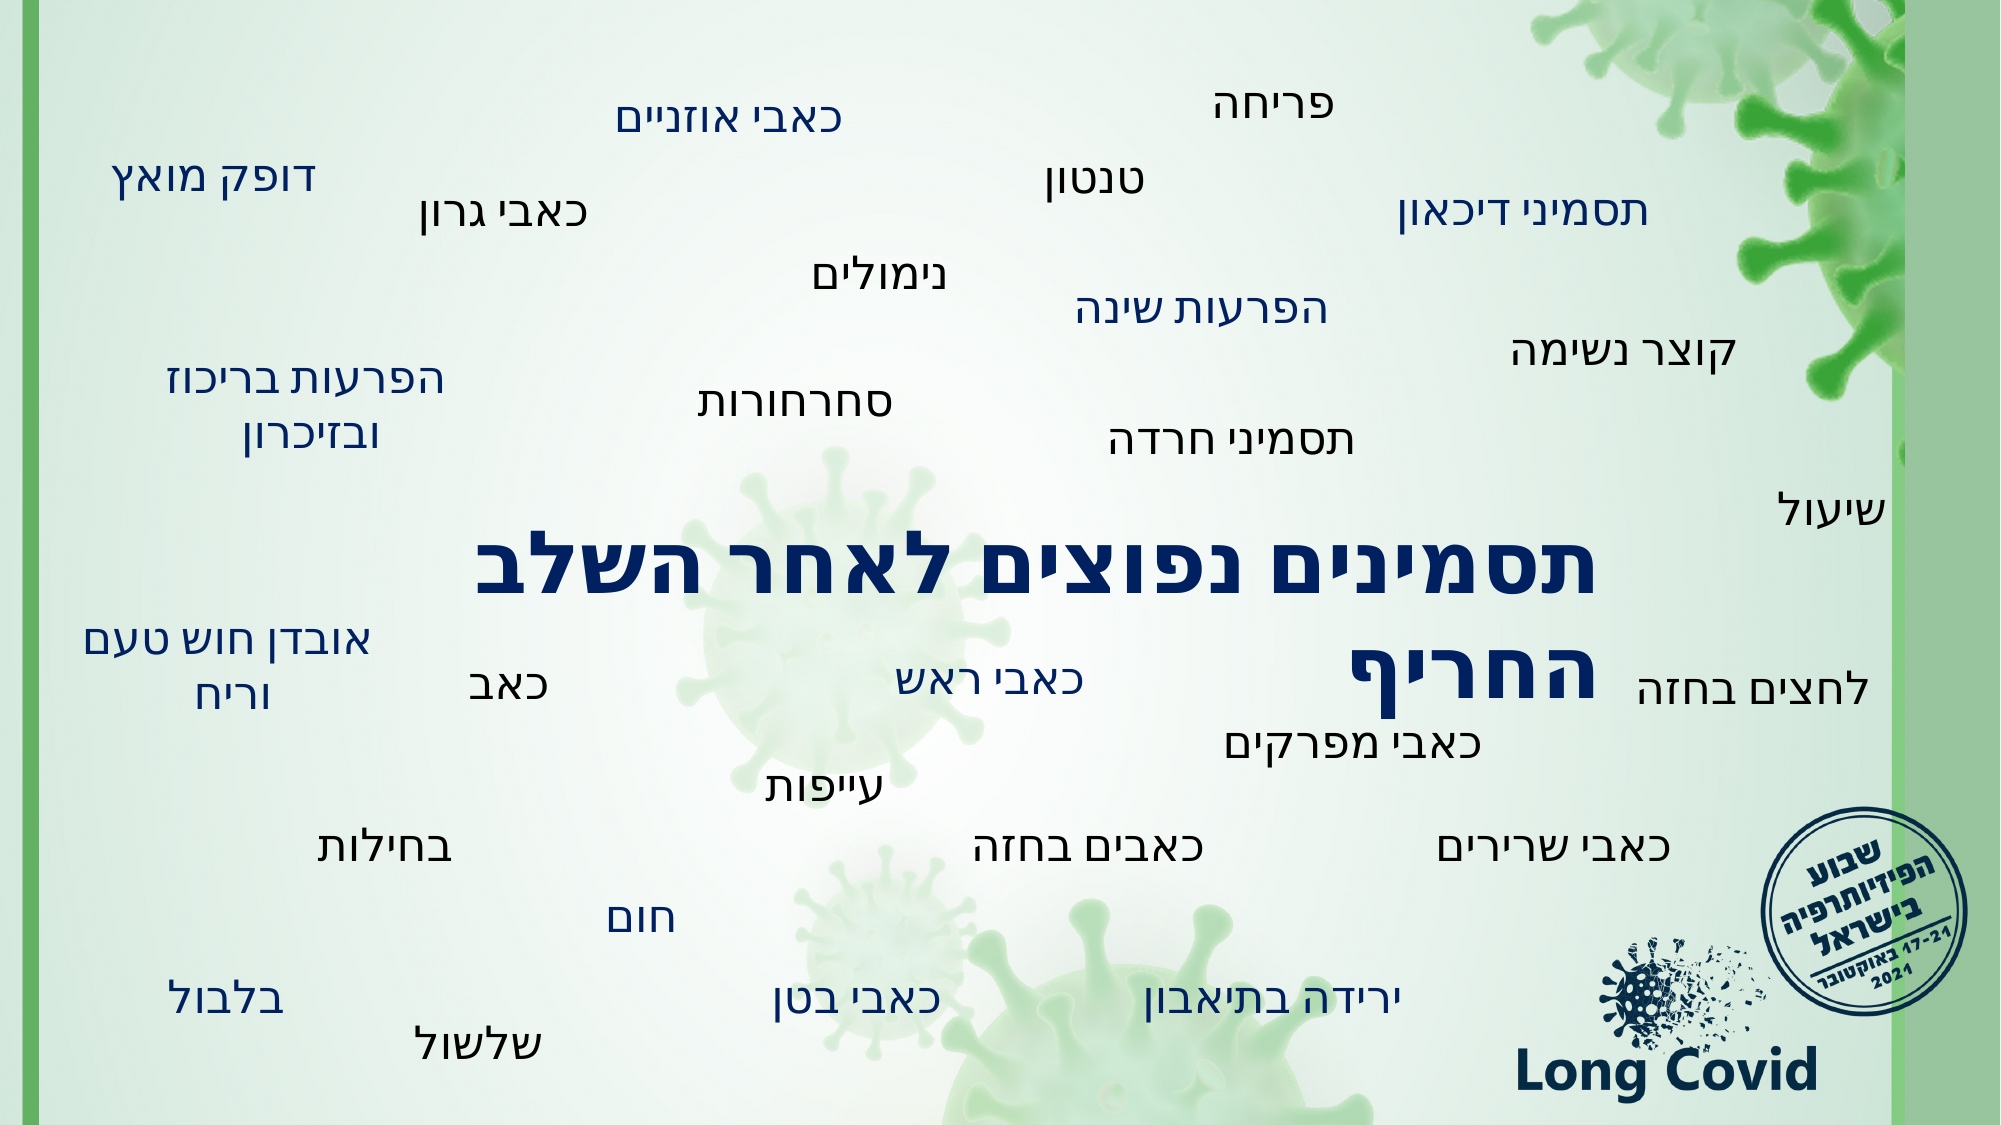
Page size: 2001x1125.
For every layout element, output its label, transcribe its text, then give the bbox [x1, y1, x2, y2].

text_box כאבים בחזה [883, 808, 1220, 879]
text_box עייפות [564, 748, 901, 818]
text_box טנטון [824, 140, 1161, 211]
text_box בחילות [131, 808, 468, 879]
text_box הפרעות שינה [1008, 270, 1345, 341]
text_box שיעול [1565, 471, 1902, 542]
text_box דופק מואץ [0, 138, 332, 208]
text_box כאבי ראש [763, 641, 1100, 711]
picture [0, 0, 2001, 1125]
text_box אובדן חוש טעם וריח [59, 601, 396, 727]
text_box כאבי אוזניים [521, 79, 859, 149]
text_box פריחה [1013, 64, 1351, 135]
text_box חום [355, 879, 693, 950]
text_box תסמיני דיכאון [1329, 172, 1666, 242]
text_box כאב [396, 646, 565, 717]
text_box לחצים בחזה [1549, 651, 1887, 721]
text_box קוצר נשימה [1417, 311, 1754, 382]
text_box בלבול [0, 960, 300, 1030]
text_box כאבי בטן [620, 960, 957, 1030]
text_box כאבי גרון [267, 173, 604, 244]
text_box תסמינים נפוצים לאחר השלב החריף [317, 498, 1617, 724]
text_box תסמיני חרדה [1035, 401, 1372, 471]
text_box שלשול [221, 1005, 558, 1076]
text_box נימולים [627, 236, 964, 307]
text_box כאבי שרירים [1350, 807, 1687, 878]
text_box כאבי מפרקים [1160, 705, 1498, 775]
text_box הפרעות בריכוז ובזיכרון [137, 340, 475, 466]
text_box סחרחורות [572, 363, 909, 434]
text_box ירידה בתיאבון [1081, 960, 1418, 1030]
